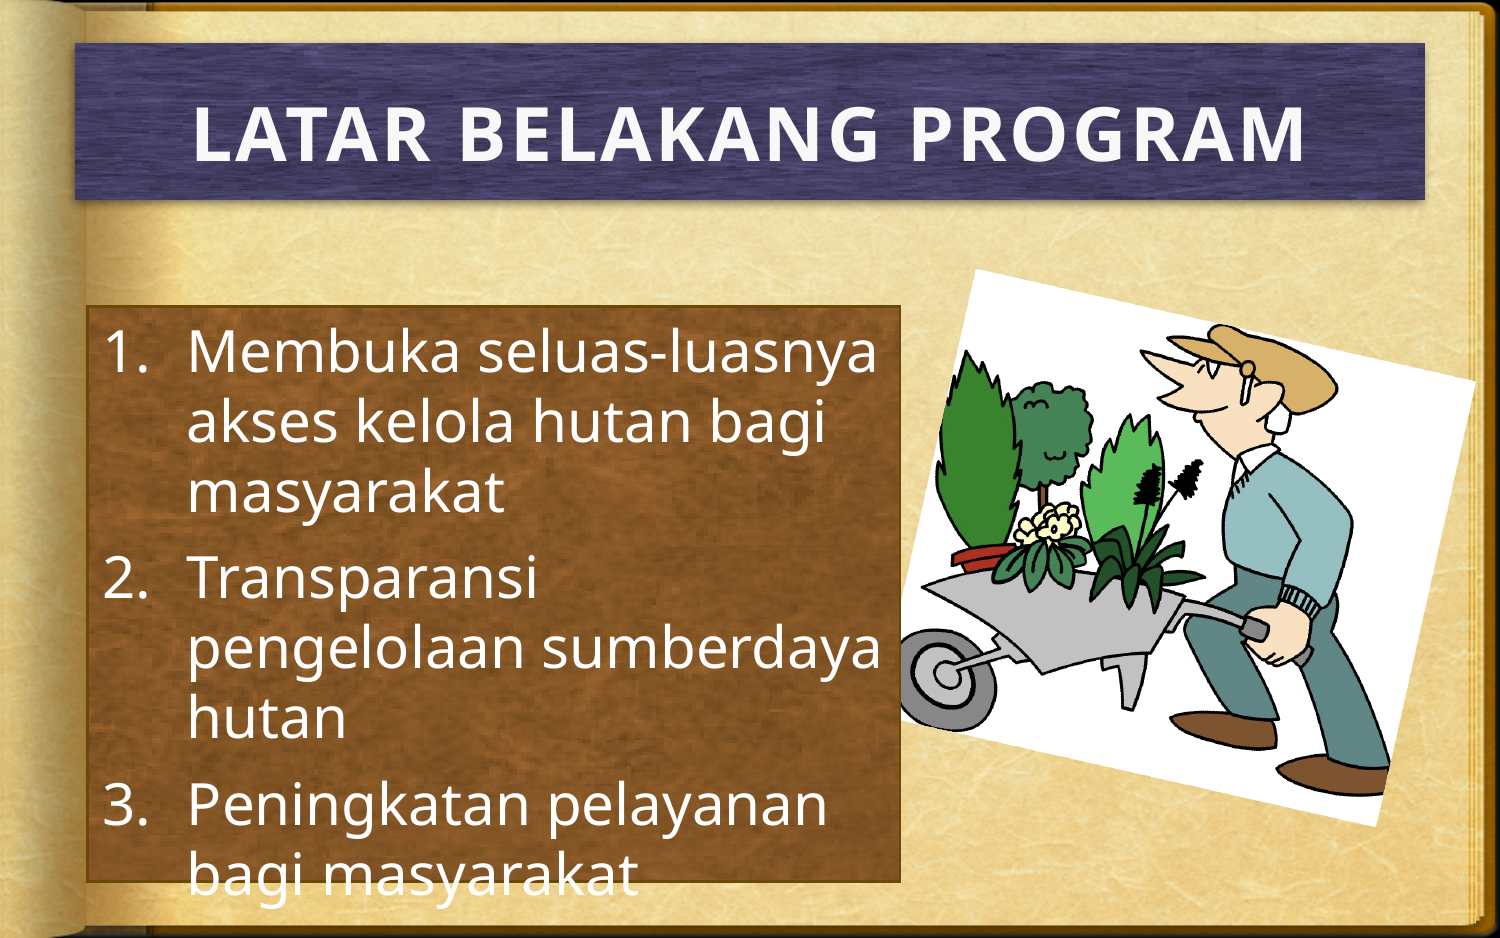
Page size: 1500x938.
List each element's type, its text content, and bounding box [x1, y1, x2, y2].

list Membuka seluas-luasnya akses kelola hutan bagi masyarakat Transparansi pengelolaan sumberdaya hutan Peningkatan pelayanan bagi masyarakat [86, 305, 901, 883]
picture [0, 0, 1500, 938]
title LATAR BELAKANG PROGRAM [75, 43, 1425, 200]
